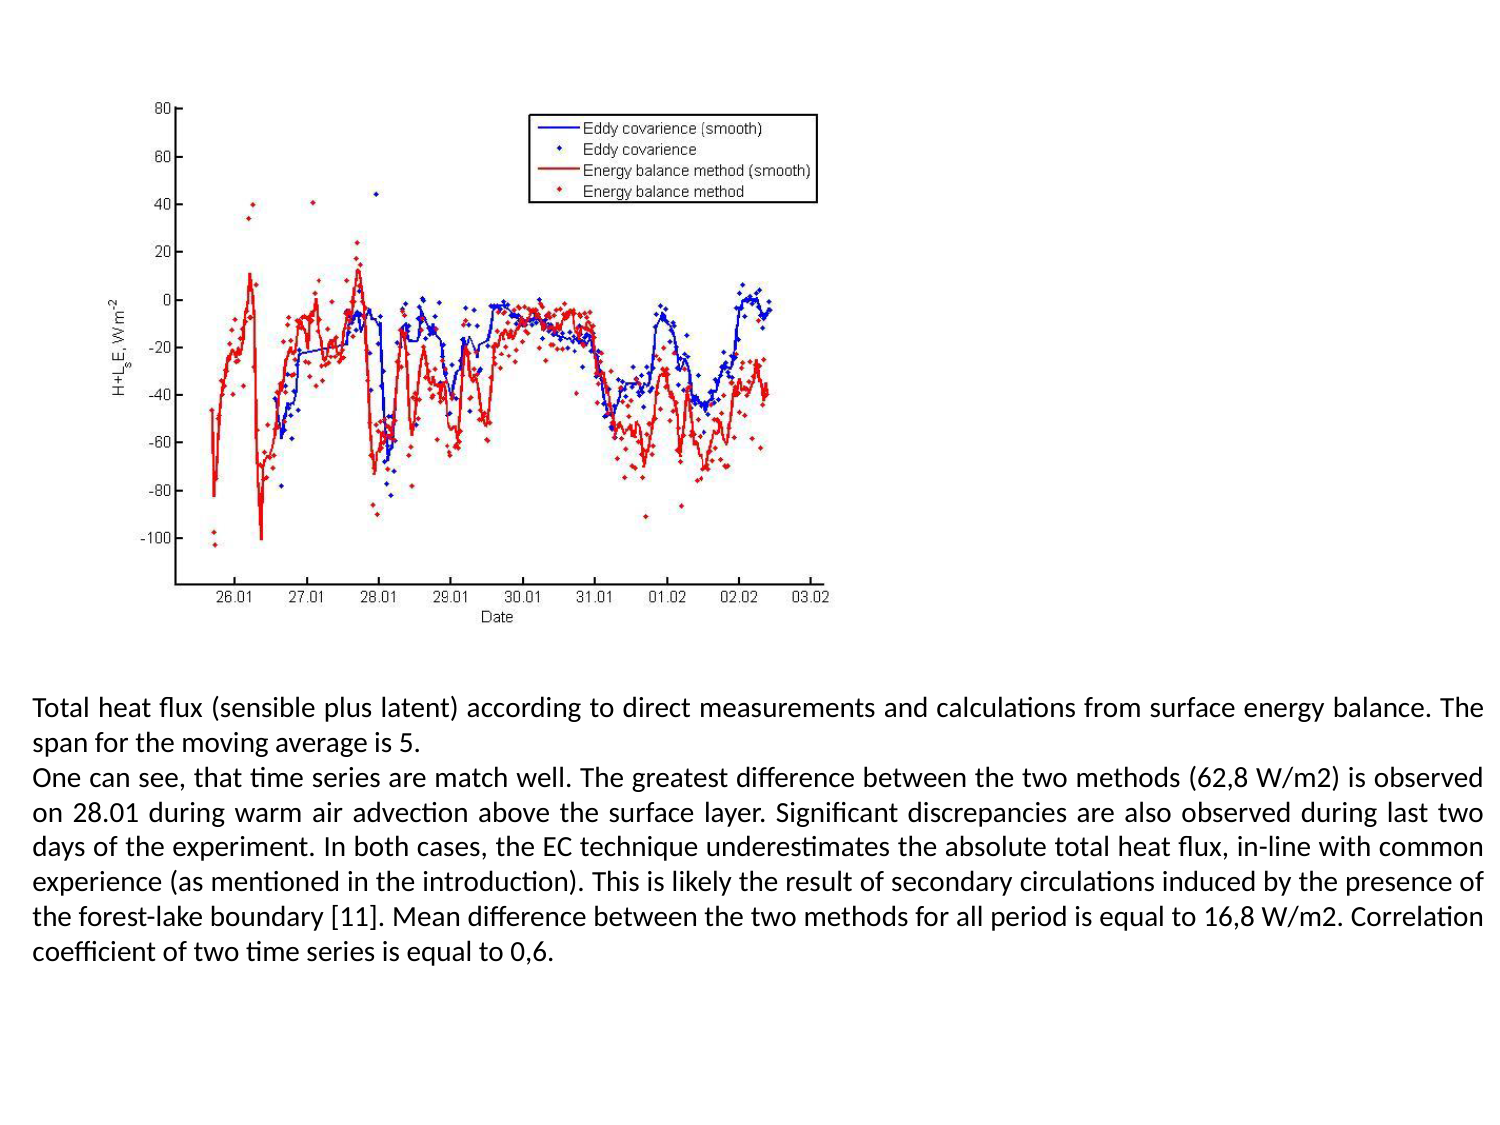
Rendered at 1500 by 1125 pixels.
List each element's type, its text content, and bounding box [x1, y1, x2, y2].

text_box Total heat flux (sensible plus latent) according to direct measurements and calculations from surface energy balance. The span for the moving average is 5. One can see, that time series are match well. The greatest difference between the two methods (62,8 W/m2) is observed on 28.01 during warm air advection above the surface layer. Significant discrepancies are also observed during last two days of the experiment. In both cases, the EC technique underestimates the absolute total heat flux, in-line with common experience (as mentioned in the introduction). This is likely the result of secondary circulations induced by the presence of the forest-lake boundary [11]. Mean difference between the two methods for all period is equal to 16,8 W/m2. Correlation coefficient of two time series is equal to 0,6. [17, 680, 1500, 975]
picture [64, 66, 959, 646]
